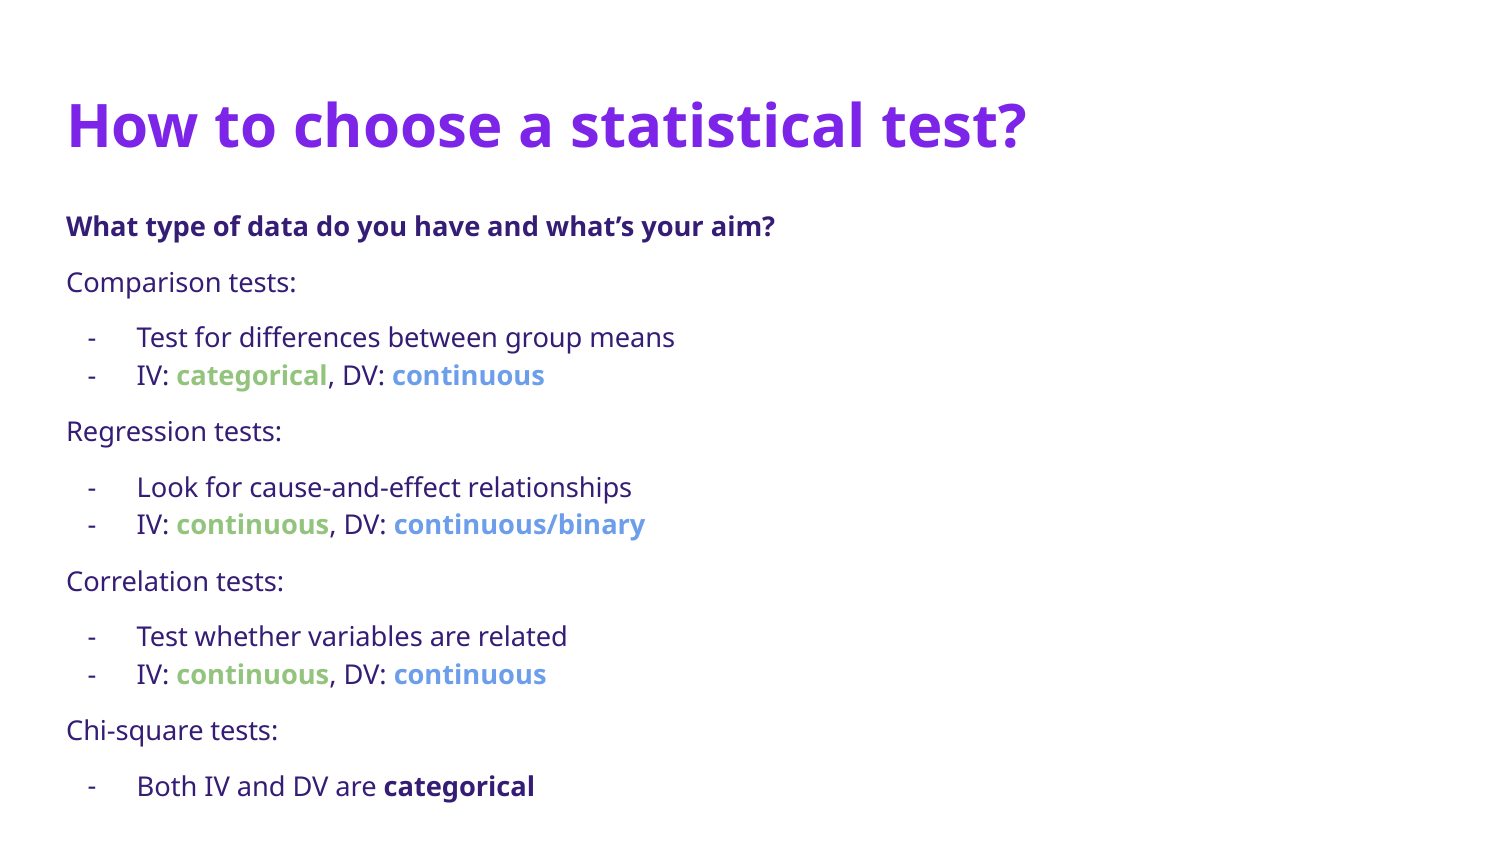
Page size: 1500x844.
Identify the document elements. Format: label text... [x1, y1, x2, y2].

list What type of data do you have and what’s your aim? Comparison tests: Test for differences between group means IV: categorical, DV: continuous Regression tests: Look for cause-and-effect relationships IV: continuous, DV: continuous/binary Correlation tests: Test whether variables are related IV: continuous, DV: continuous Chi-square tests: Both IV and DV are categorical [51, 189, 1449, 824]
title How to choose a statistical test? [51, 72, 1449, 176]
